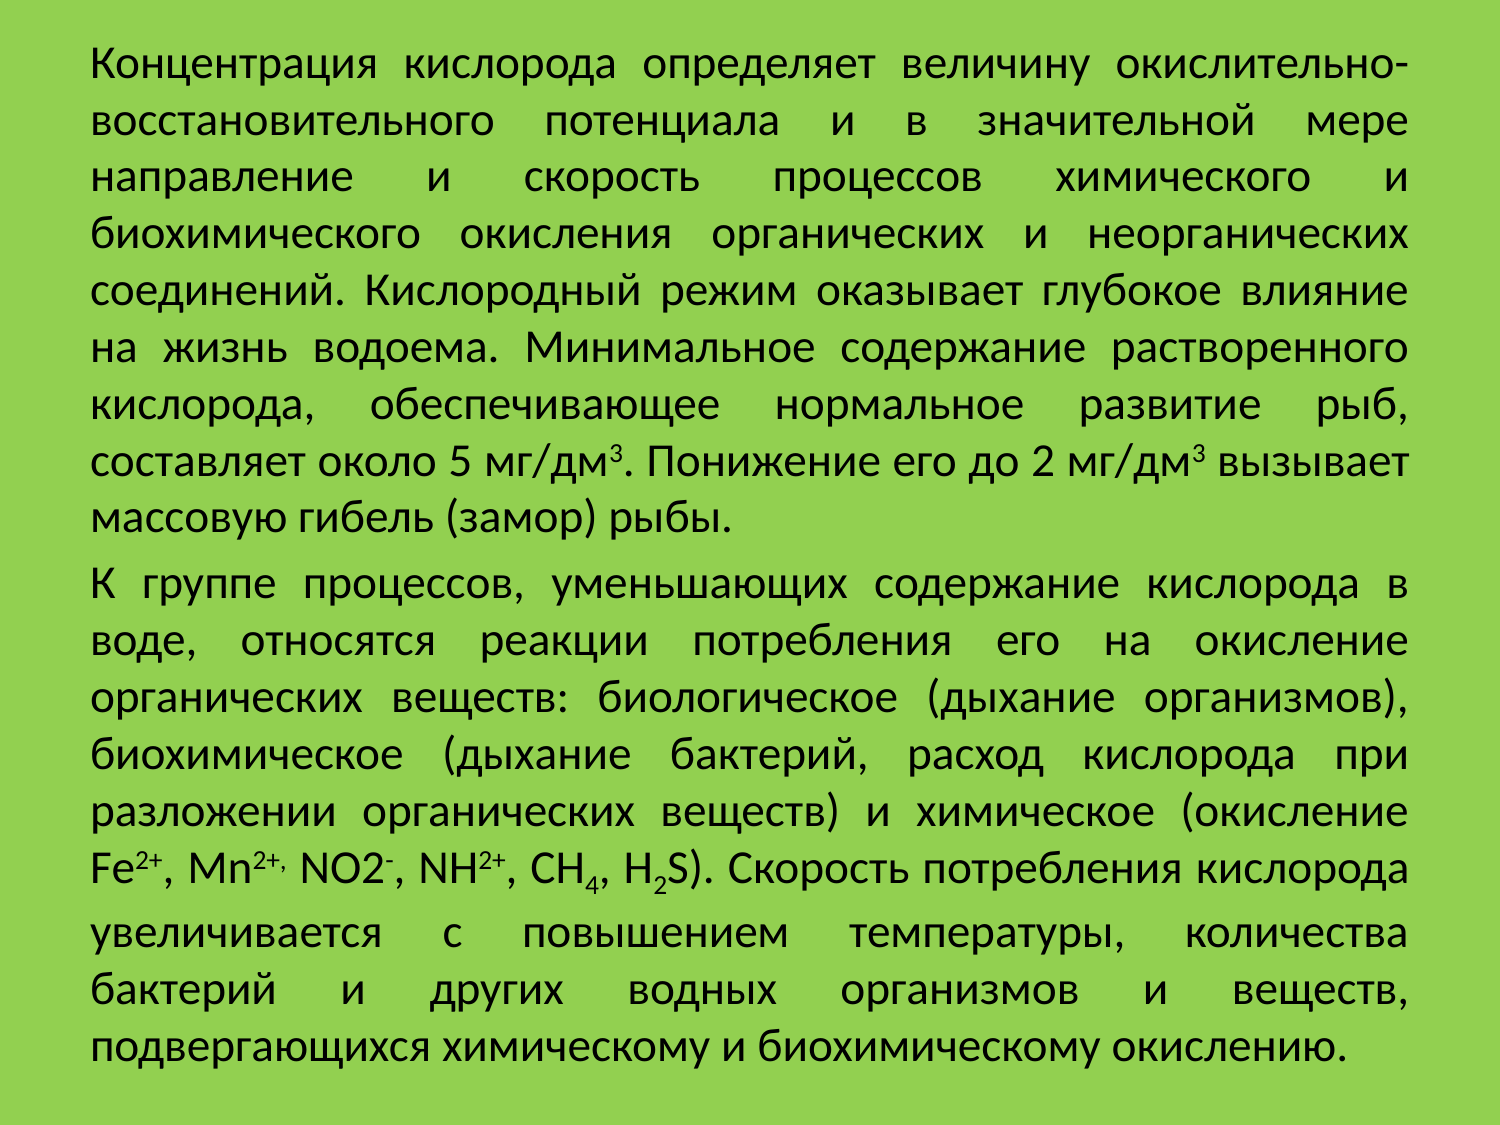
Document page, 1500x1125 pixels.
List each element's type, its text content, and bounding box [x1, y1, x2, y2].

list Концентрация кислорода определяет величину окислительно-восстановительного потенциала и в значительной мере направление и скорость процессов химического и биохимического окисления органических и неорганических соединений. Кислородный режим оказывает глубокое влияние на жизнь водоема. Минимальное содержание растворенного кислорода, обеспечивающее нормальное развитие рыб, составляет около 5 мг/дм3. Понижение его до 2 мг/дм3 вызывает массовую гибель (замор) рыбы. К группе процессов, уменьшающих содержание кислорода в воде, относятся реакции потребления его на окисление органических веществ: биологическое (дыхание организмов), биохимическое (дыхание бактерий, расход кислорода при разложении органических веществ) и химическое (окисление Fе2+, Мn2+, NО2-, NН2+, СН4, H2S). Скорость потребления кислорода увеличивается с повышением температуры, количества бактерий и других водных организмов и веществ, подвергающихся химическому и биохимическому окислению. [75, 23, 1425, 1102]
